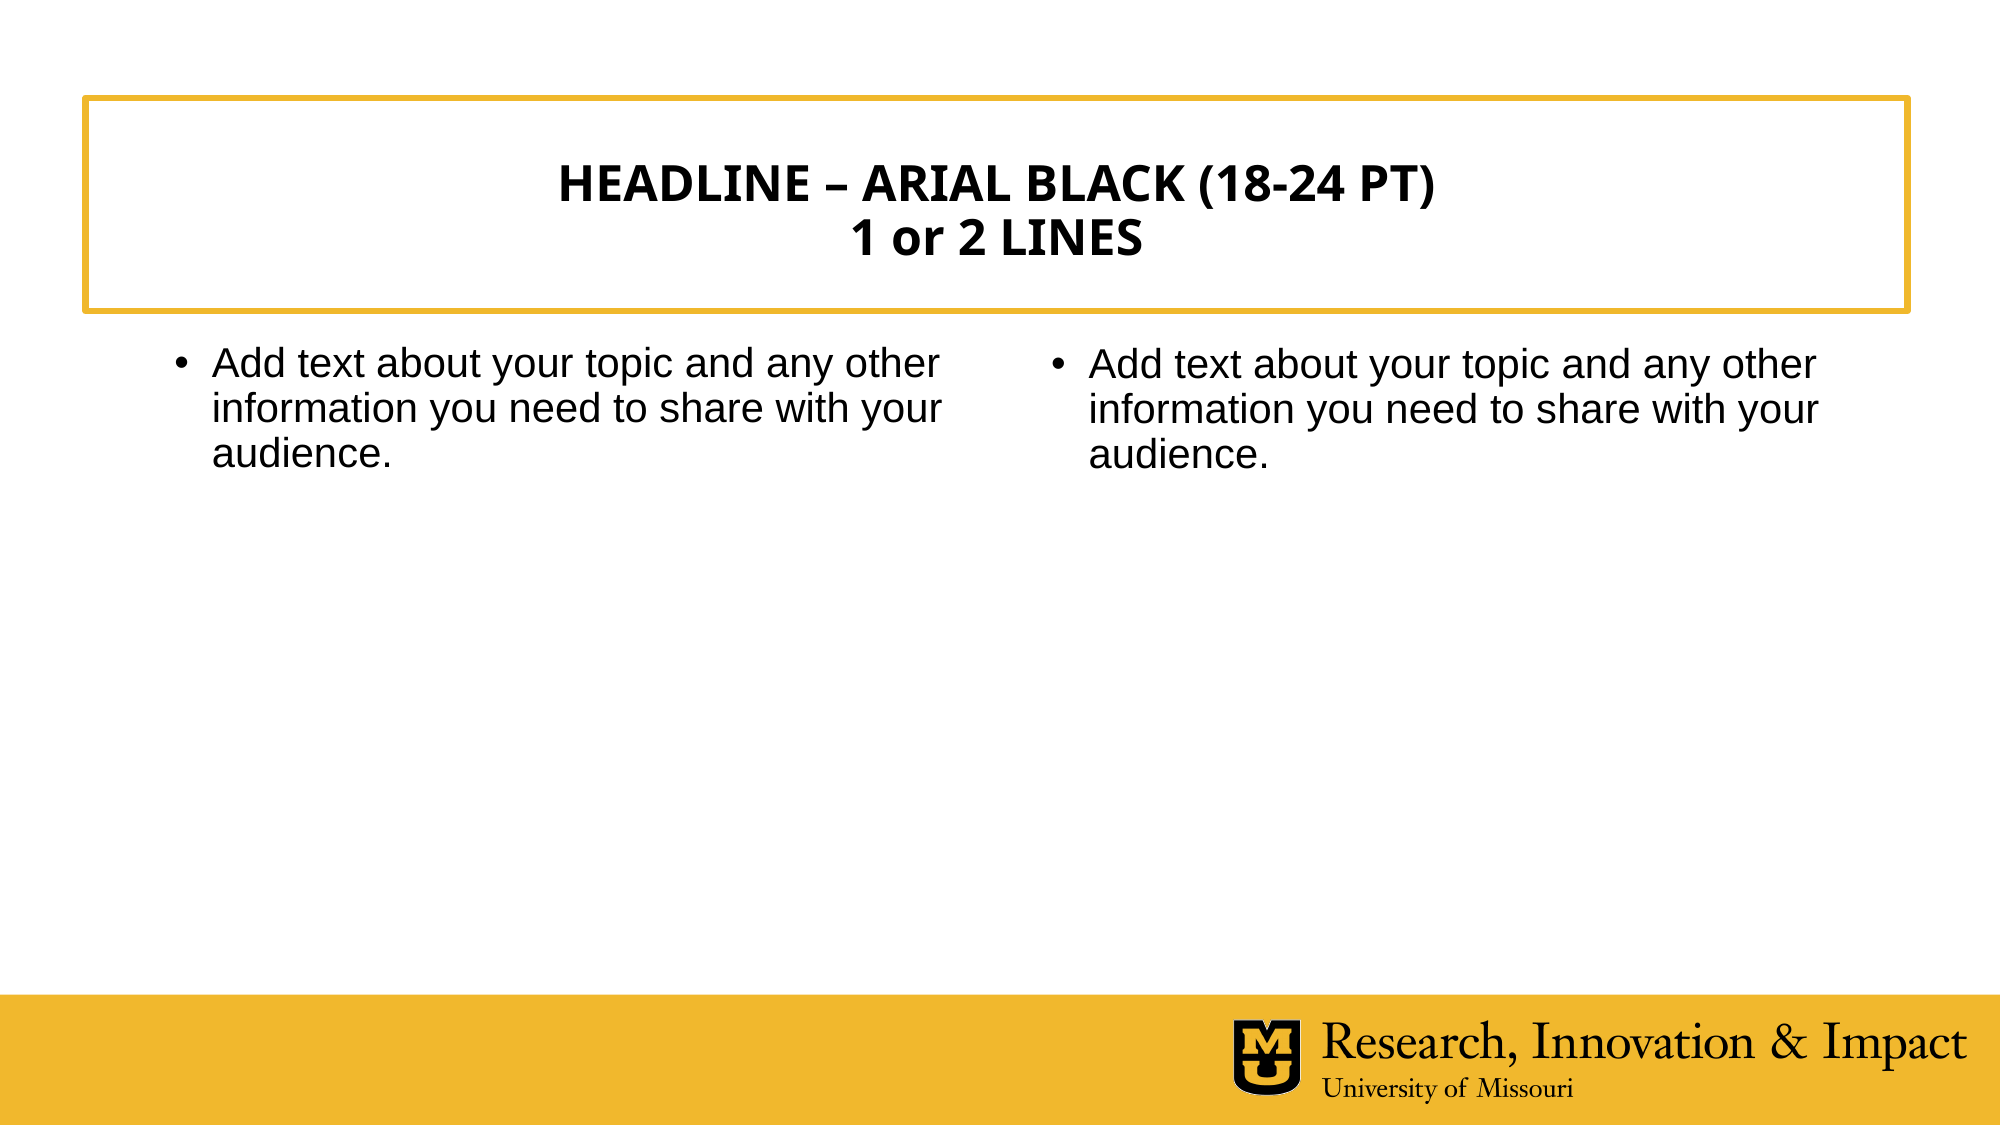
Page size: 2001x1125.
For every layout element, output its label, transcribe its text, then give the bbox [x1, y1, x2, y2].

title HEADLINE – ARIAL BLACK (18-24 PT) 1 or 2 LINES [82, 95, 1911, 314]
list Add text about your topic and any other information you need to share with your audience. [1036, 335, 1849, 948]
picture [1211, 997, 1989, 1125]
list Add text about your topic and any other information you need to share with your audience. [159, 334, 972, 947]
